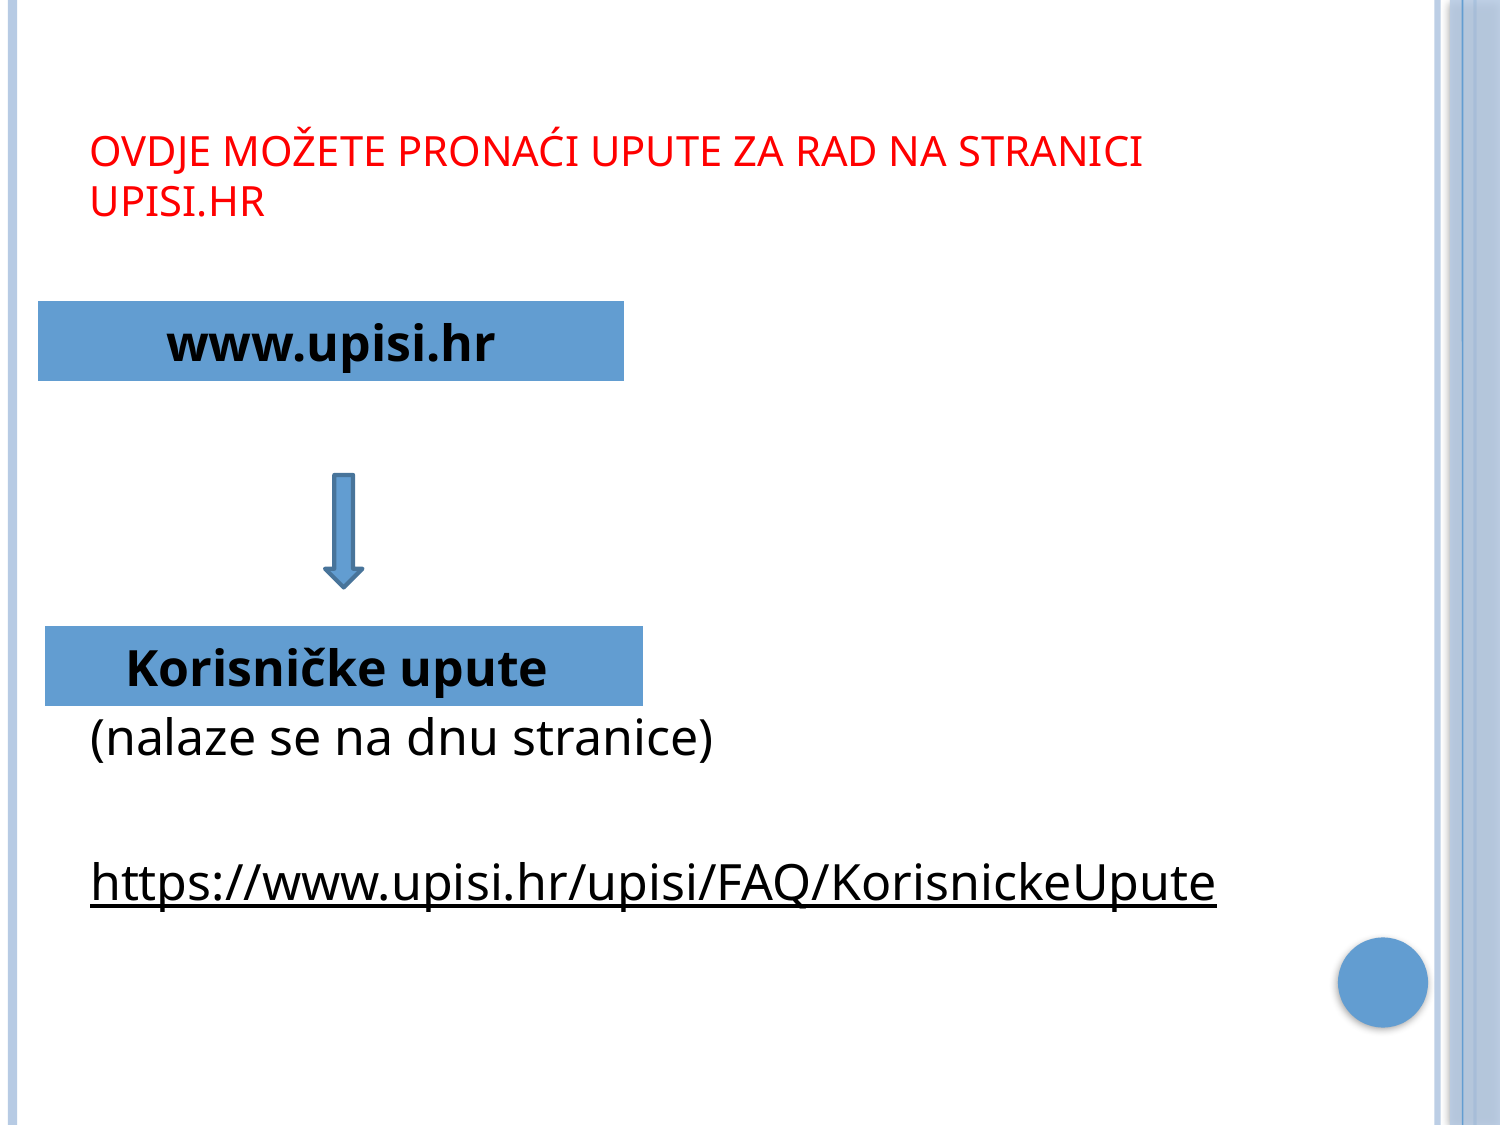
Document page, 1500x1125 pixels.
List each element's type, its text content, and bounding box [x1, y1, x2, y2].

text_box [323, 472, 365, 590]
table_header Korisničke upute [45, 626, 643, 706]
table_header www.upisi.hr [38, 301, 624, 381]
list (nalaze se na dnu stranice) https://www.upisi.hr/upisi/FAQ/KorisnickeUpute [74, 262, 1301, 1063]
title Ovdje možete pronaći upute ZA rad na stranici Upisi.hr [75, 45, 1300, 233]
